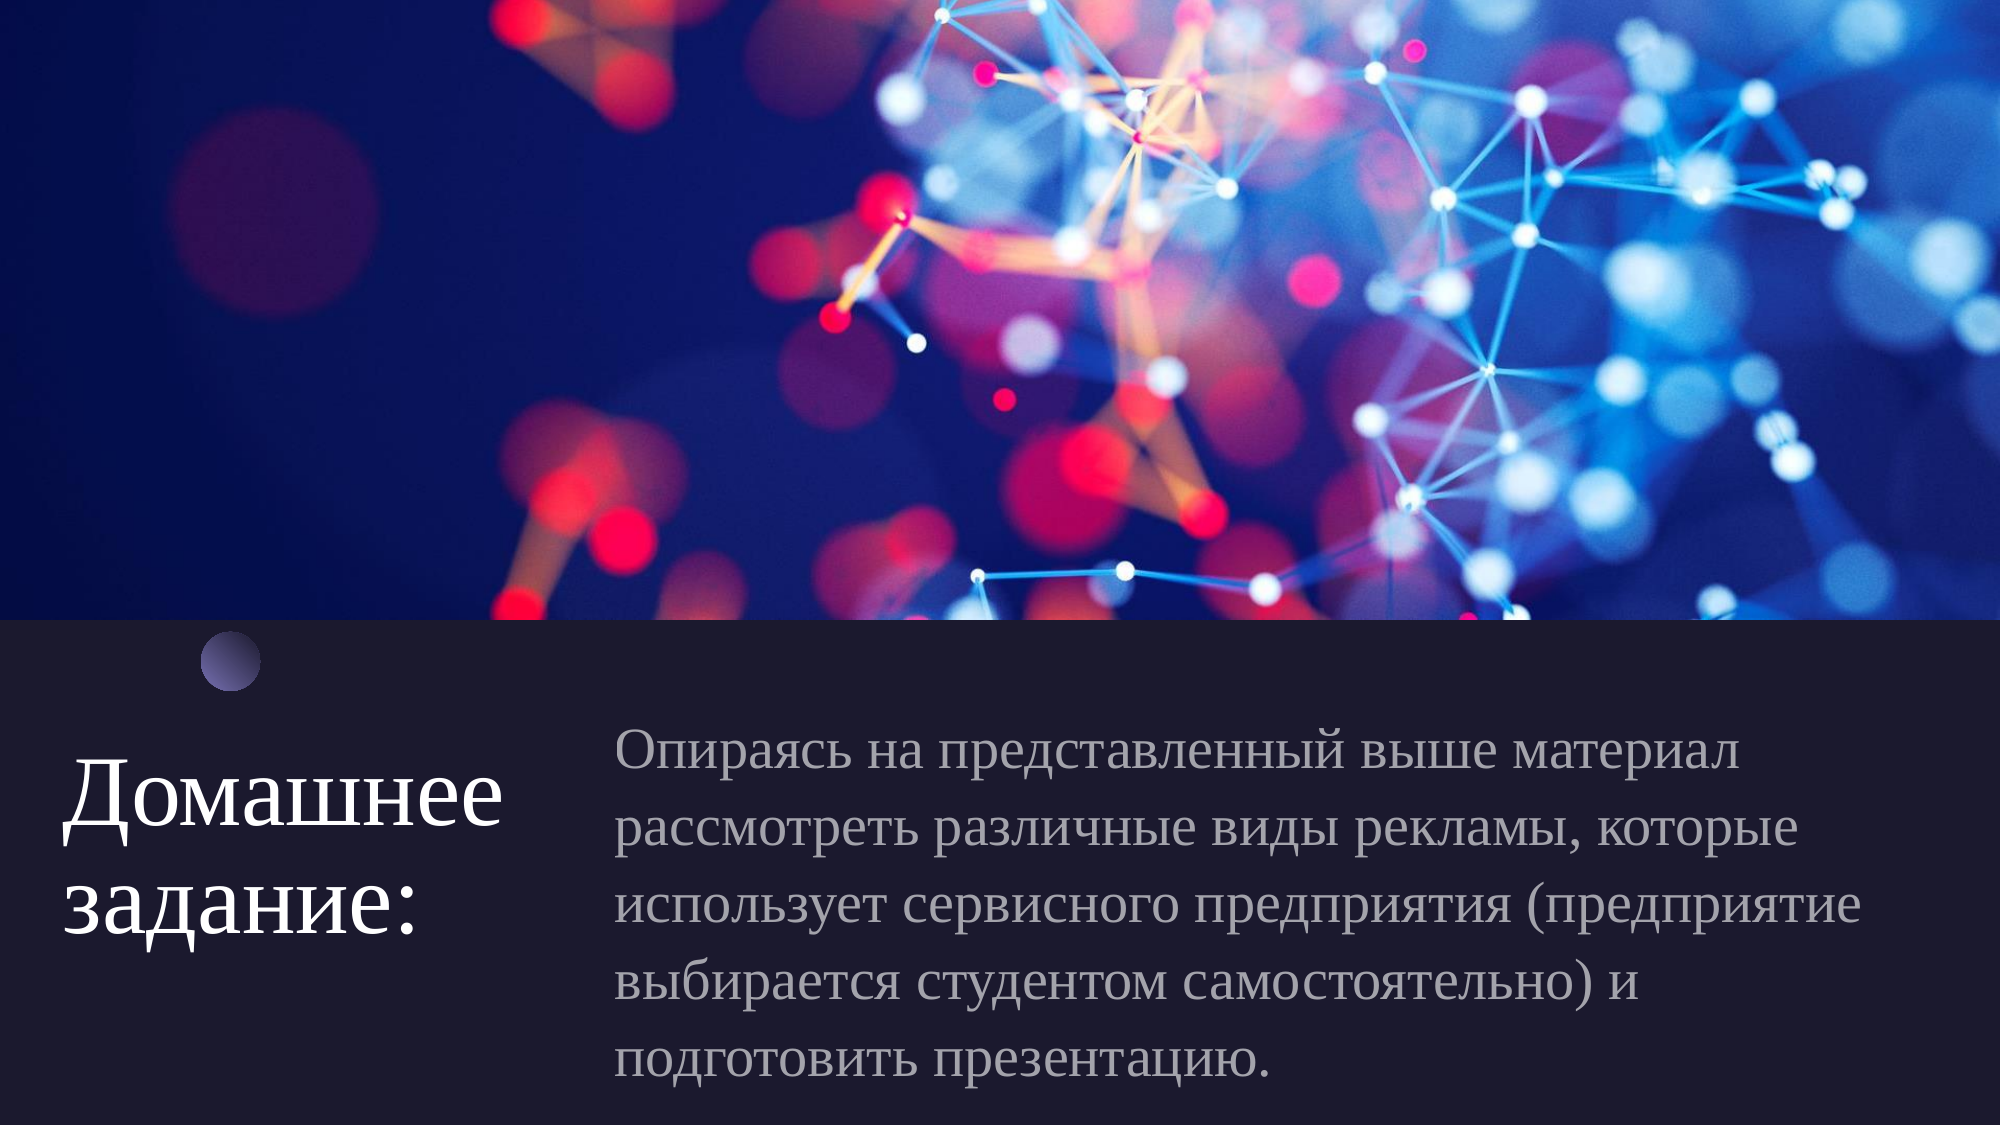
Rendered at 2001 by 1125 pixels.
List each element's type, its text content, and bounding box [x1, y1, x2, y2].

picture [0, 0, 2000, 620]
title Домашнее задание: [62, 739, 567, 1056]
list Опираясь на представленный выше материал рассмотреть различные виды рекламы, которые использует сервисного предприятия (предприятие выбирается студентом самостоятельно) и подготовить презентацию. [614, 703, 1952, 1072]
